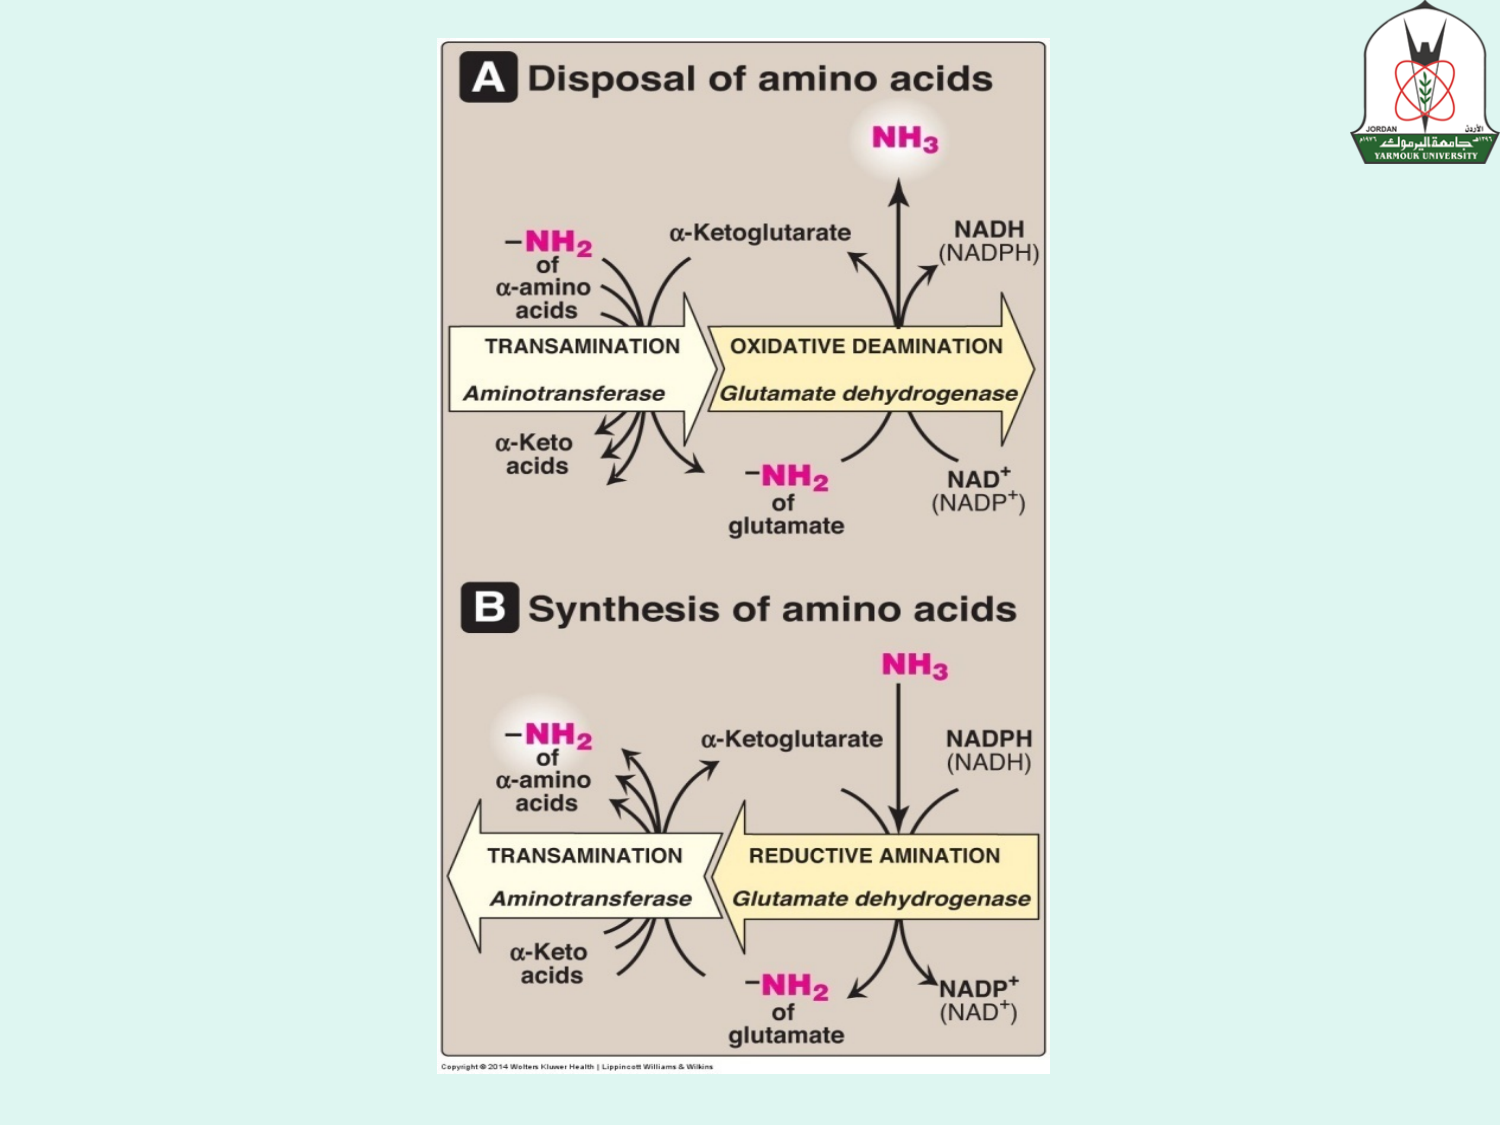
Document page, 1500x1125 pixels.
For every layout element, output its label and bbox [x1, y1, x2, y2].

picture [1349, 0, 1500, 164]
picture [437, 37, 1051, 1075]
